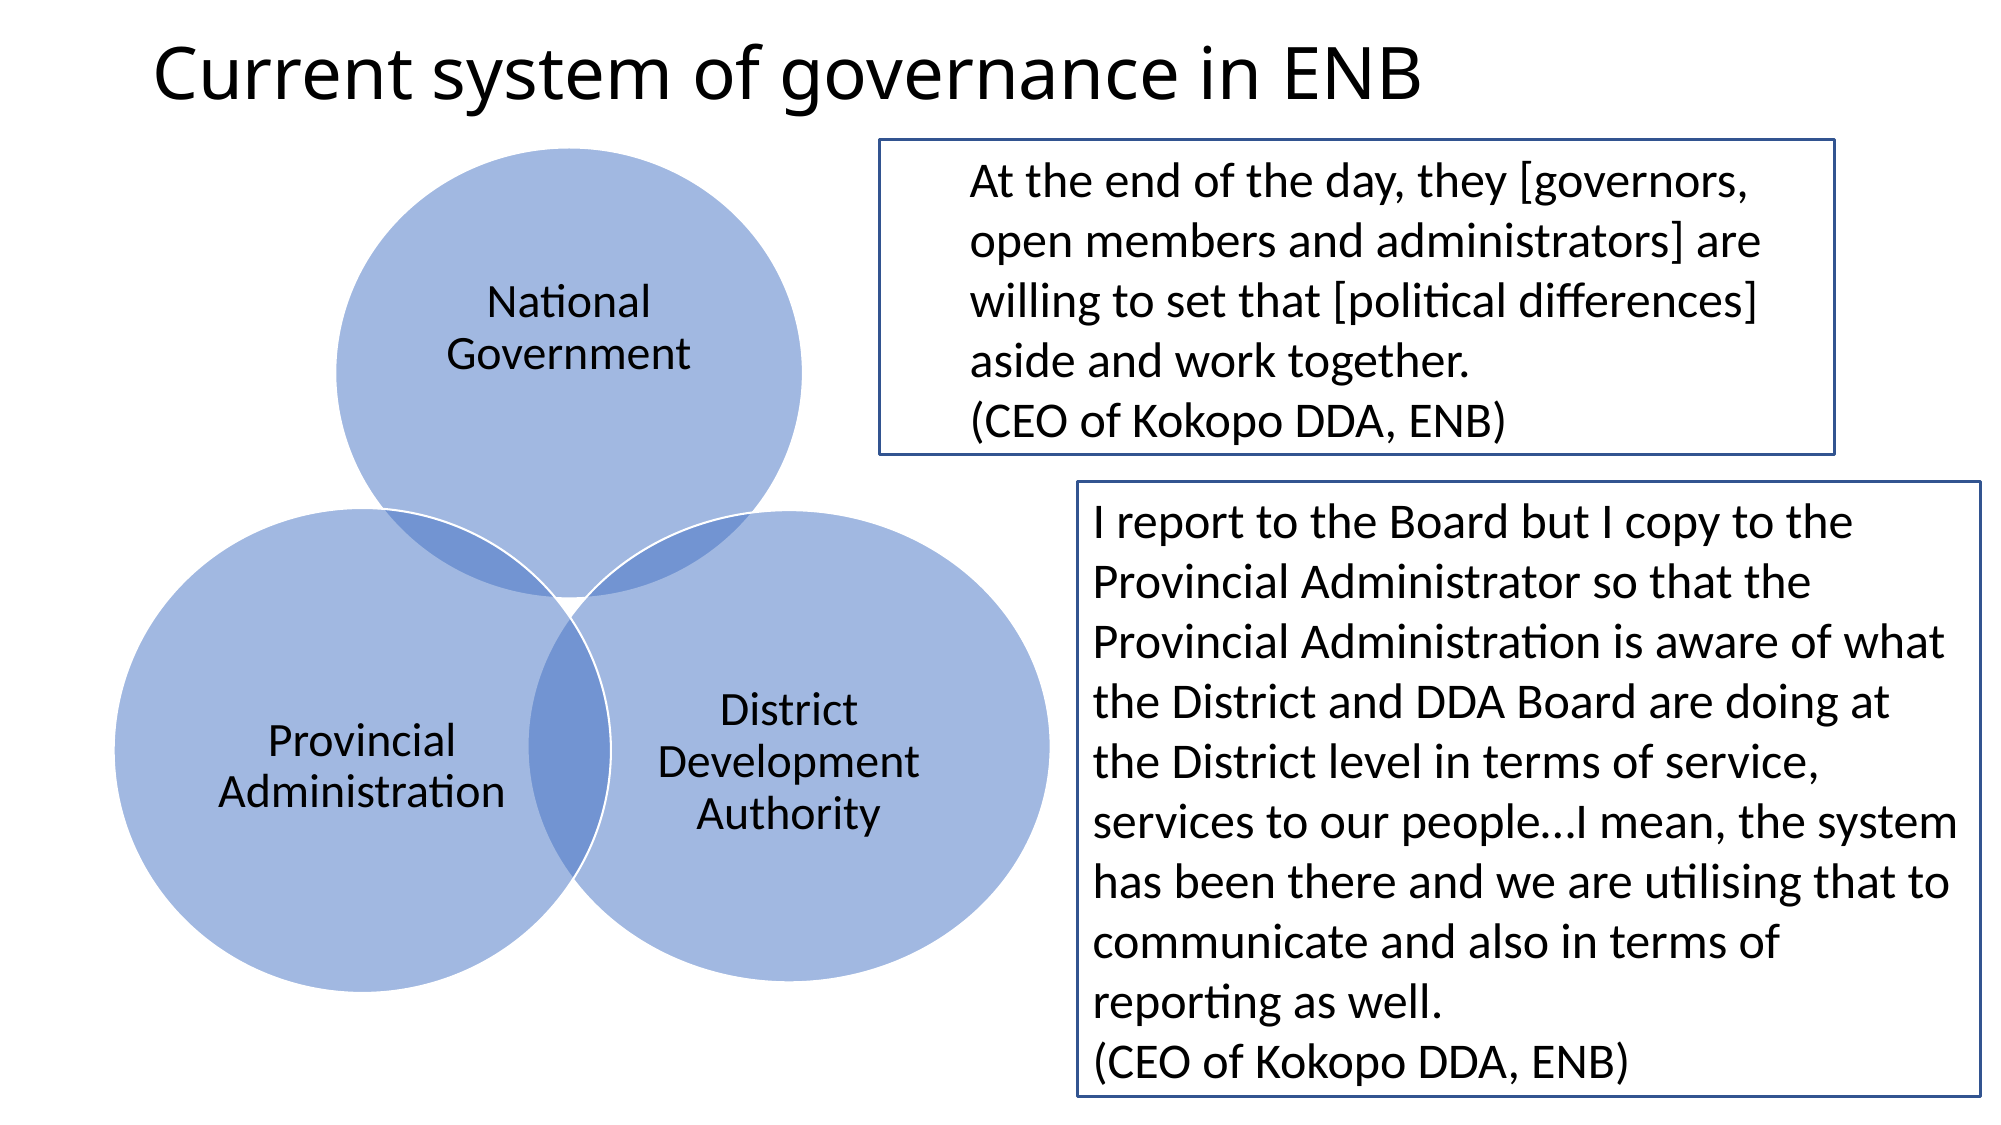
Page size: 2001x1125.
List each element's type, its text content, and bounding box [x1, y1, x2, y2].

title Current system of governance in ENB [137, 29, 1863, 123]
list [85, 147, 1159, 999]
text_box At the end of the day, they [governors, open members and administrators] are willing to set that [political differences] aside and work together. (CEO of Kokopo DDA, ENB) [879, 139, 1835, 455]
text_box I report to the Board but I copy to the Provincial Administrator so that the Provincial Administration is aware of what the District and DDA Board are doing at the District level in terms of service, services to our people…I mean, the system has been there and we are utilising that to communicate and also in terms of reporting as well. (CEO of Kokopo DDA, ENB) [1077, 481, 1981, 1097]
